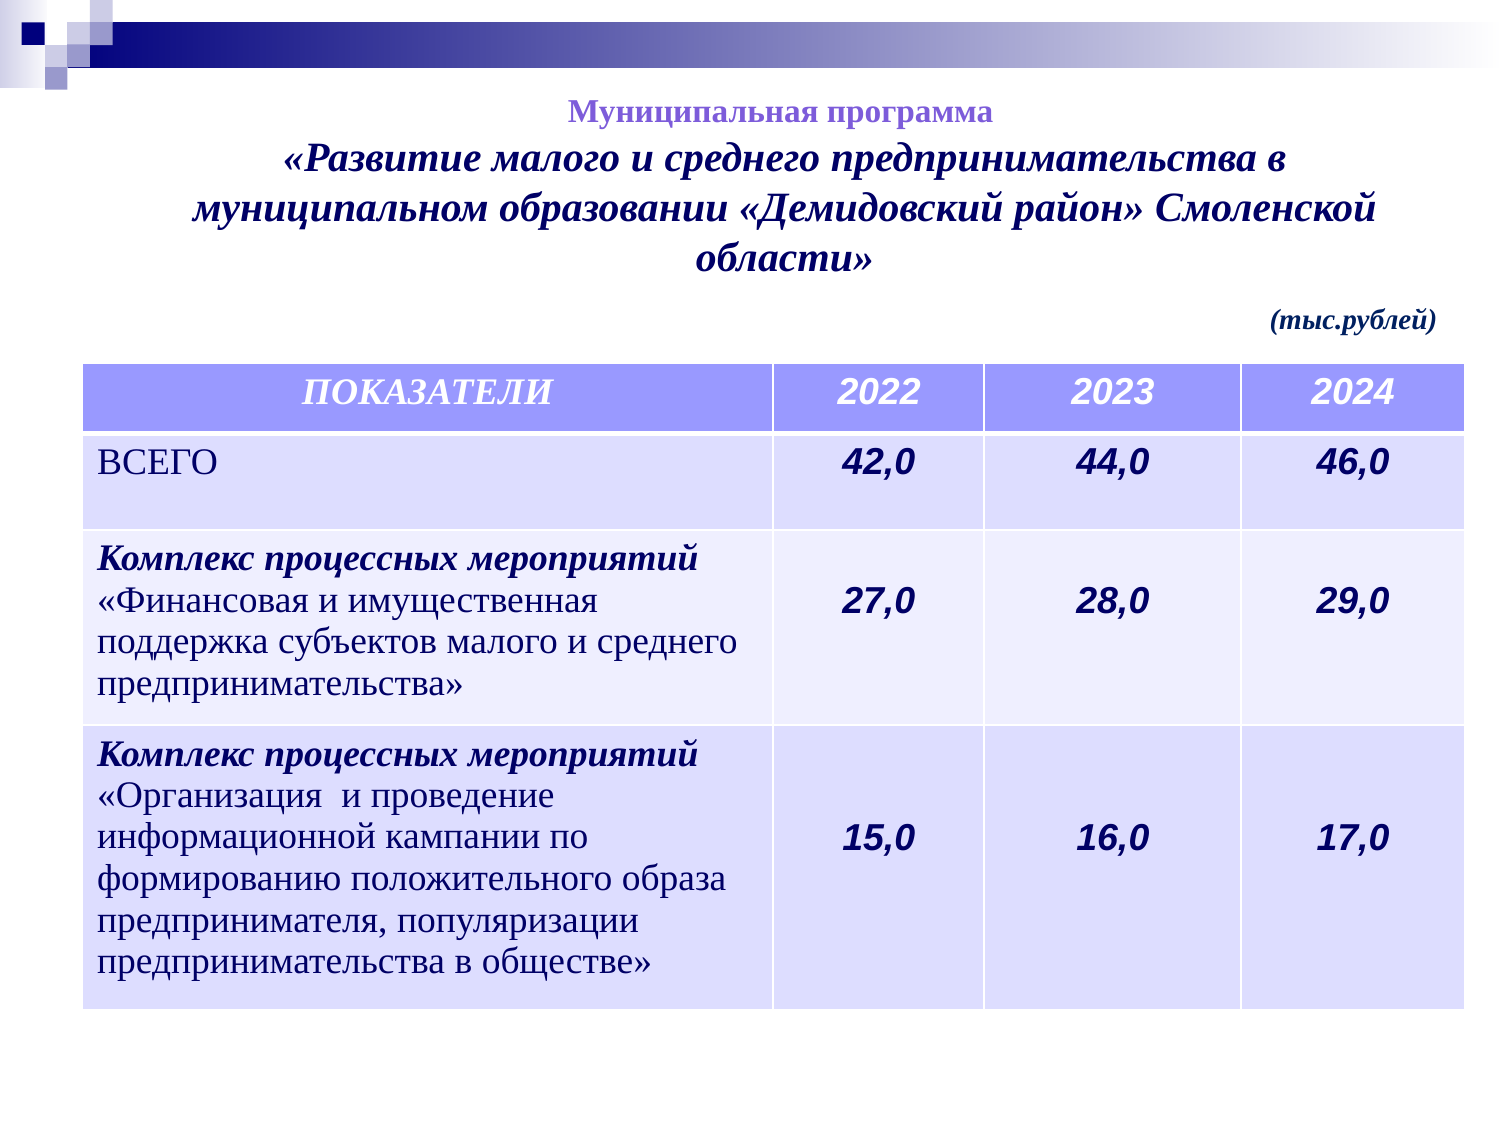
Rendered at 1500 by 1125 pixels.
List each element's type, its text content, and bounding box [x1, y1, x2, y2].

table_cell 16,0 [985, 726, 1240, 1009]
table_cell Комплекс процессных мероприятий «Финансовая и имущественная поддержка субъектов малого и среднего предпринимательства» [83, 531, 772, 724]
table_header ПОКАЗАТЕЛИ [83, 364, 772, 431]
table_cell Комплекс процессных мероприятий «Организация и проведение информационной кампании по формированию положительного образа предпринимателя, популяризации предпринимательства в обществе» [83, 726, 772, 1009]
table_cell 17,0 [1242, 726, 1464, 1009]
table_cell ВСЕГО [83, 436, 772, 529]
table_cell 44,0 [985, 436, 1240, 529]
text_box Муниципальная программа «Развитие малого и среднего предпринимательства в муниципальном образовании «Демидовский район» Смоленской области» [117, 81, 1453, 337]
table_cell 27,0 [774, 531, 983, 724]
text_box (тыс.рублей) [1254, 292, 1453, 343]
table_header 2024 [1242, 364, 1464, 431]
table_header 2023 [985, 364, 1240, 431]
table_header 2022 [774, 364, 983, 431]
table_cell 46,0 [1242, 436, 1464, 529]
table_cell 42,0 [774, 436, 983, 529]
table_cell 29,0 [1242, 531, 1464, 724]
table_cell 15,0 [774, 726, 983, 1009]
table_cell 28,0 [985, 531, 1240, 724]
